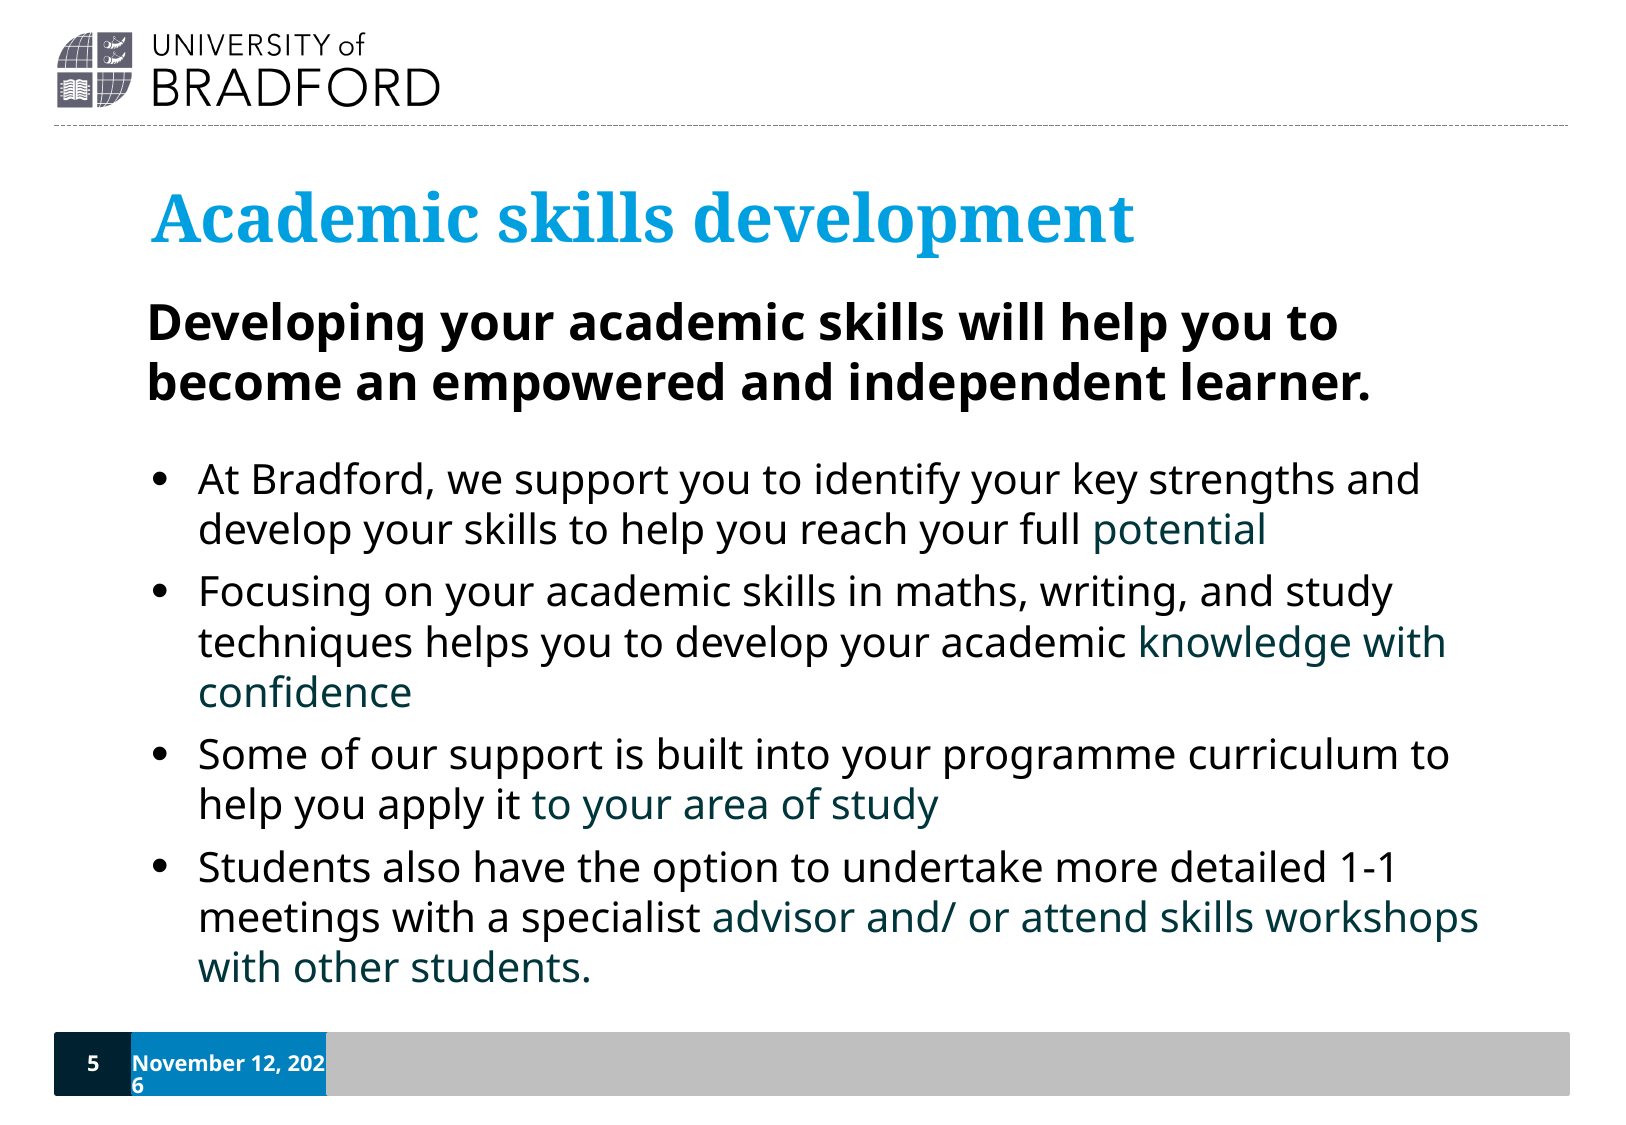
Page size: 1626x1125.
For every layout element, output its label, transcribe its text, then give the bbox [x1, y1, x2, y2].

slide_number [131, 1034, 329, 1094]
text_box At Bradford, we support you to identify your key strengths and develop your skills to help you reach your full potential Focusing on your academic skills in maths, writing, and study techniques helps you to develop your academic knowledge with confidence Some of our support is built into your programme curriculum to help you apply it to your area of study Students also have the option to undertake more detailed 1-1 meetings with a specialist advisor and/ or attend skills workshops with other students. [151, 452, 1532, 587]
text_box Developing your academic skills will help you to become an empowered and independent learner. [131, 283, 1455, 418]
title Academic skills development [151, 149, 1534, 284]
picture [56, 31, 440, 108]
slide_number 5 [54, 1034, 131, 1094]
